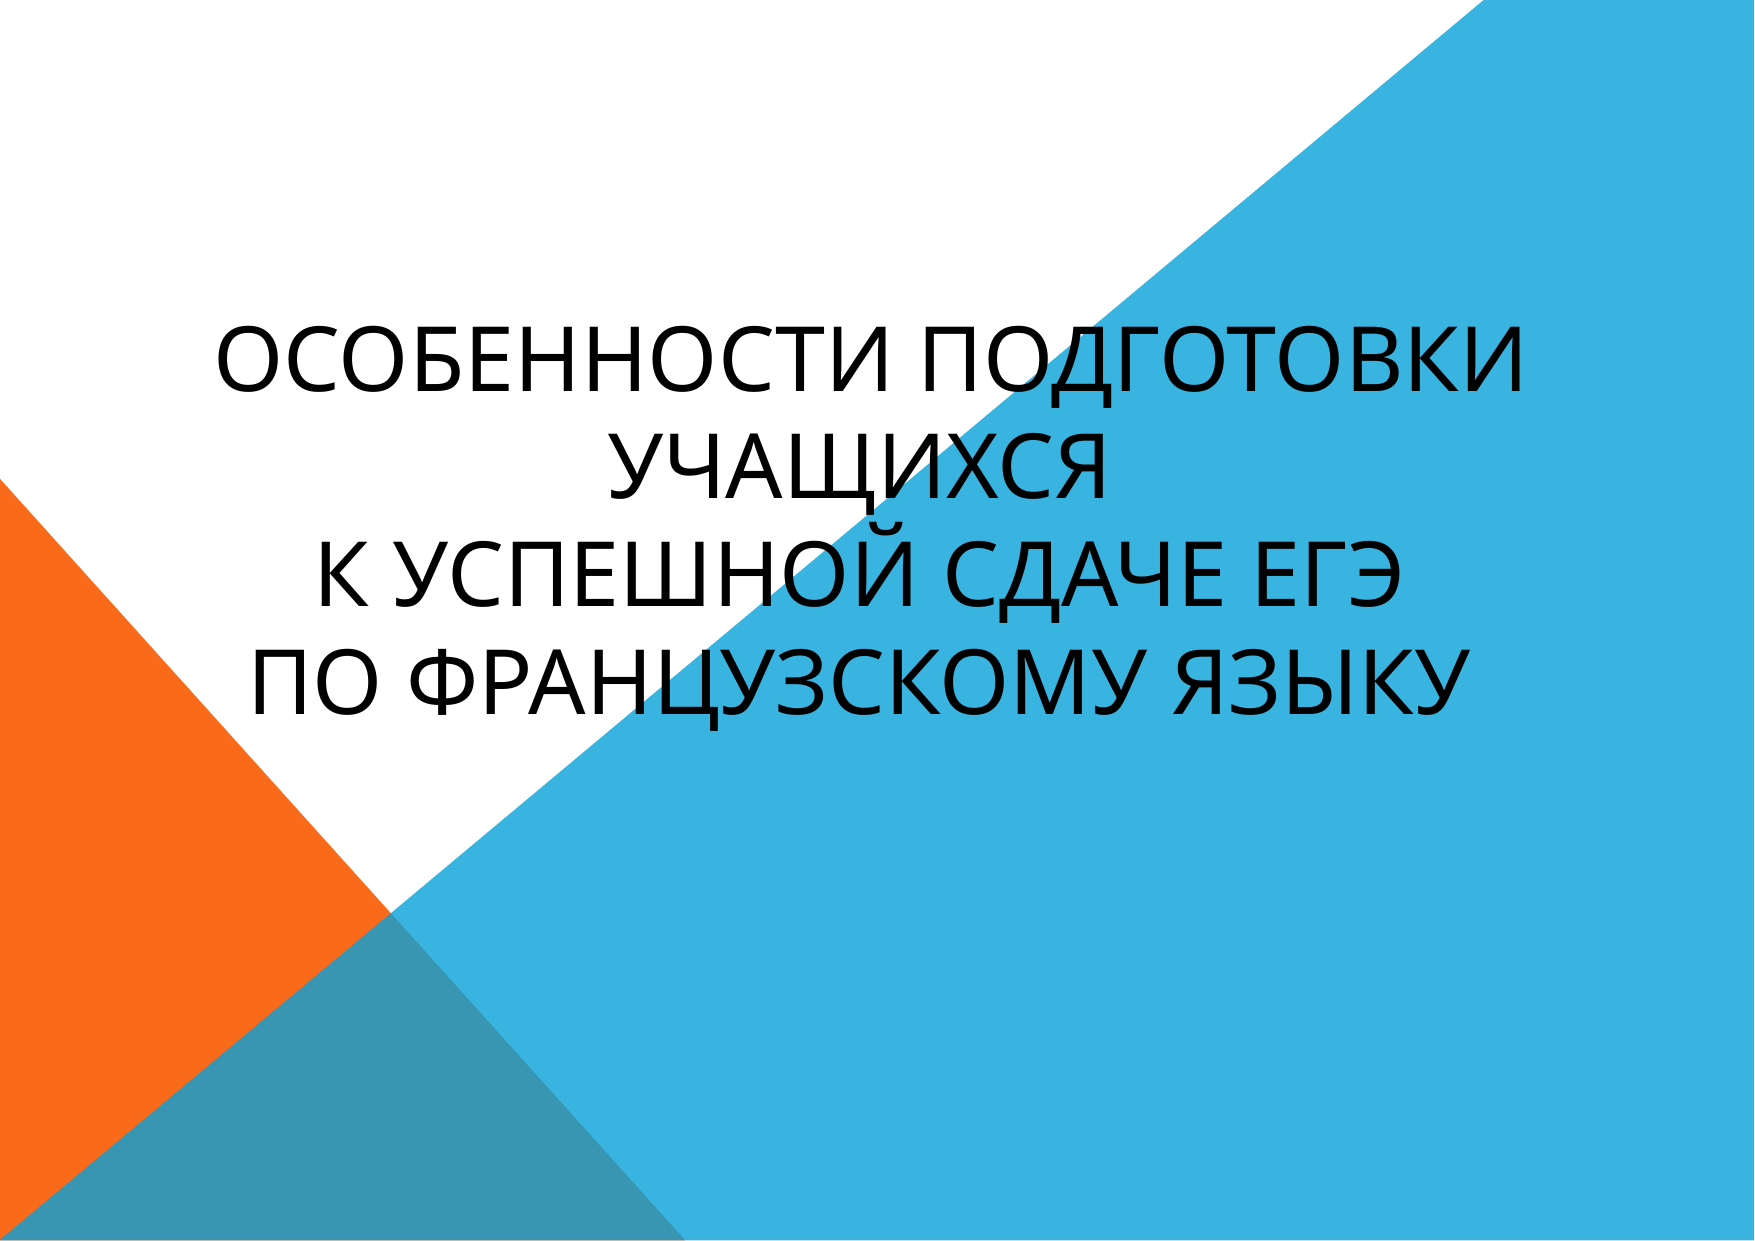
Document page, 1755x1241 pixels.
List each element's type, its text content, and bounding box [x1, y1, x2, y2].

title Особенности подготовки учащихся к успешной сдаче ЕГЭ по французскому языку [73, 218, 1669, 767]
